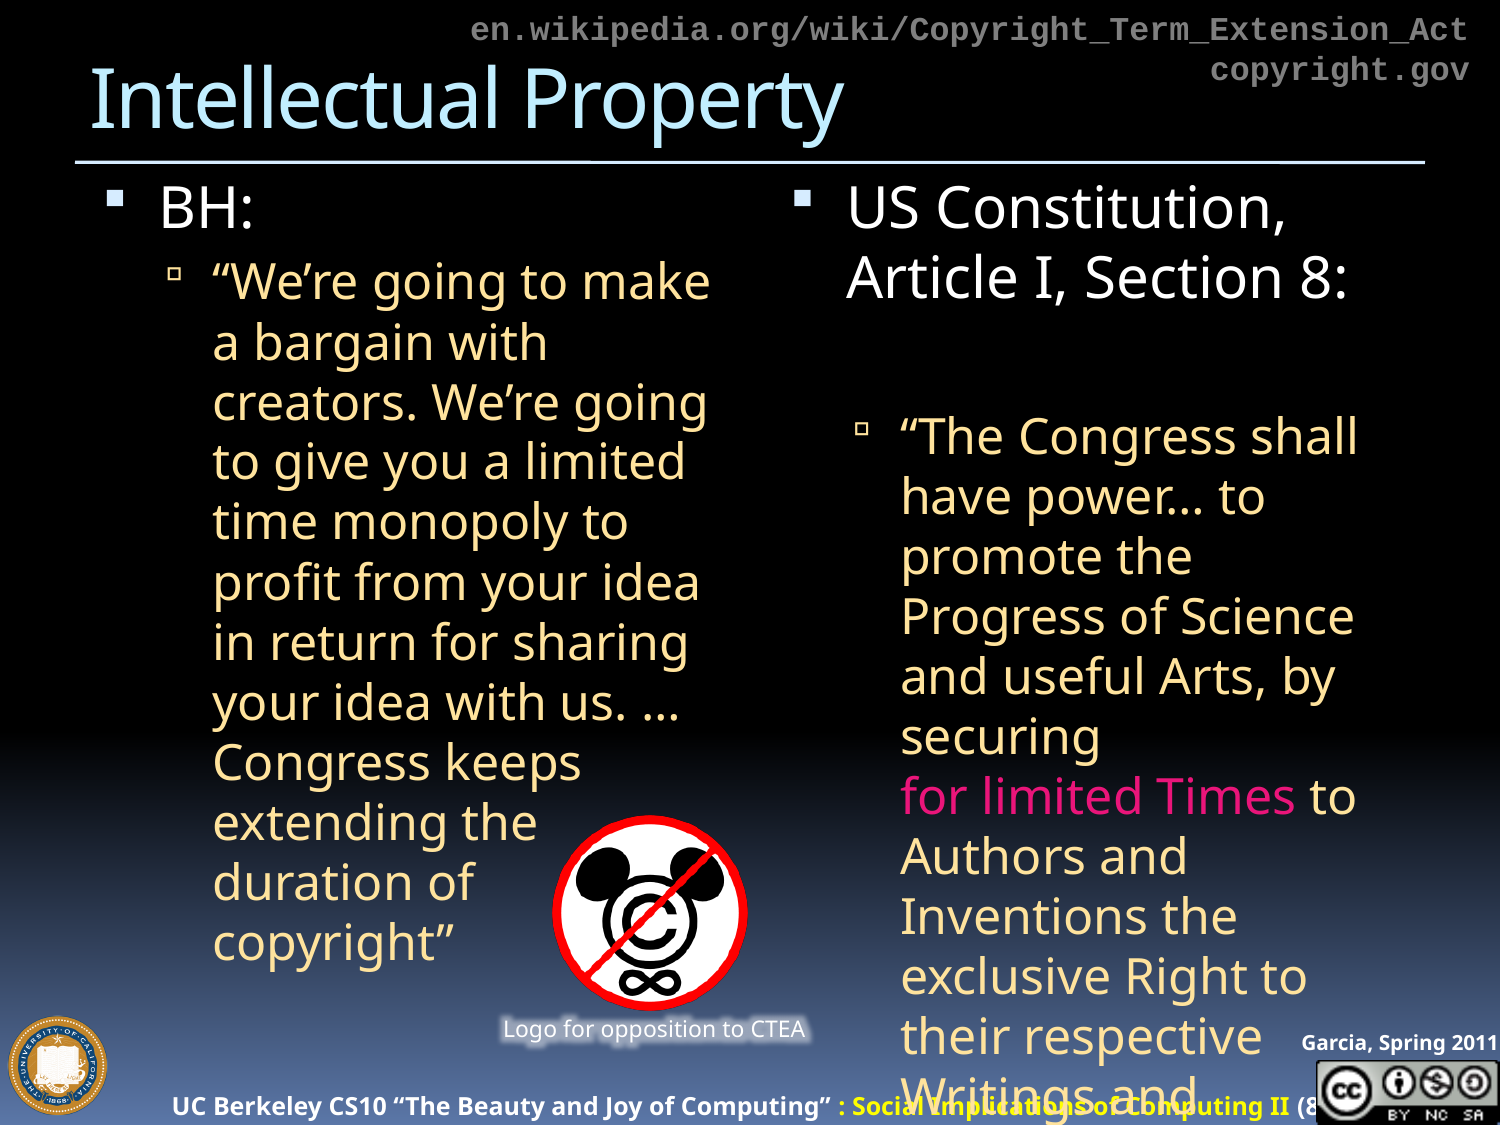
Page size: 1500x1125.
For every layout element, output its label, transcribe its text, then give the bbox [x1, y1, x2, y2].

picture [1316, 1060, 1500, 1125]
list US Constitution, Article I, Section 8: “The Congress shall have power… to promote the Progress of Science and useful Arts, by securing for limited Times to Authors and Inventions the exclusive Right to their respective Writings and Discoveries.” [763, 162, 1427, 1034]
title Intellectual Property [75, 37, 1425, 163]
list BH: “We’re going to make a bargain with creators. We’re going to give you a limited time monopoly to profit from your idea in return for sharing your idea with us. … Congress keeps extending the duration of copyright” [75, 163, 739, 1034]
text_box Logo for opposition to CTEA [462, 1006, 847, 1050]
text_box en.wikipedia.org/wiki/Copyright_Term_Extension_Act copyright.gov [454, 0, 1485, 95]
picture [549, 812, 751, 1013]
picture [7, 1015, 108, 1116]
